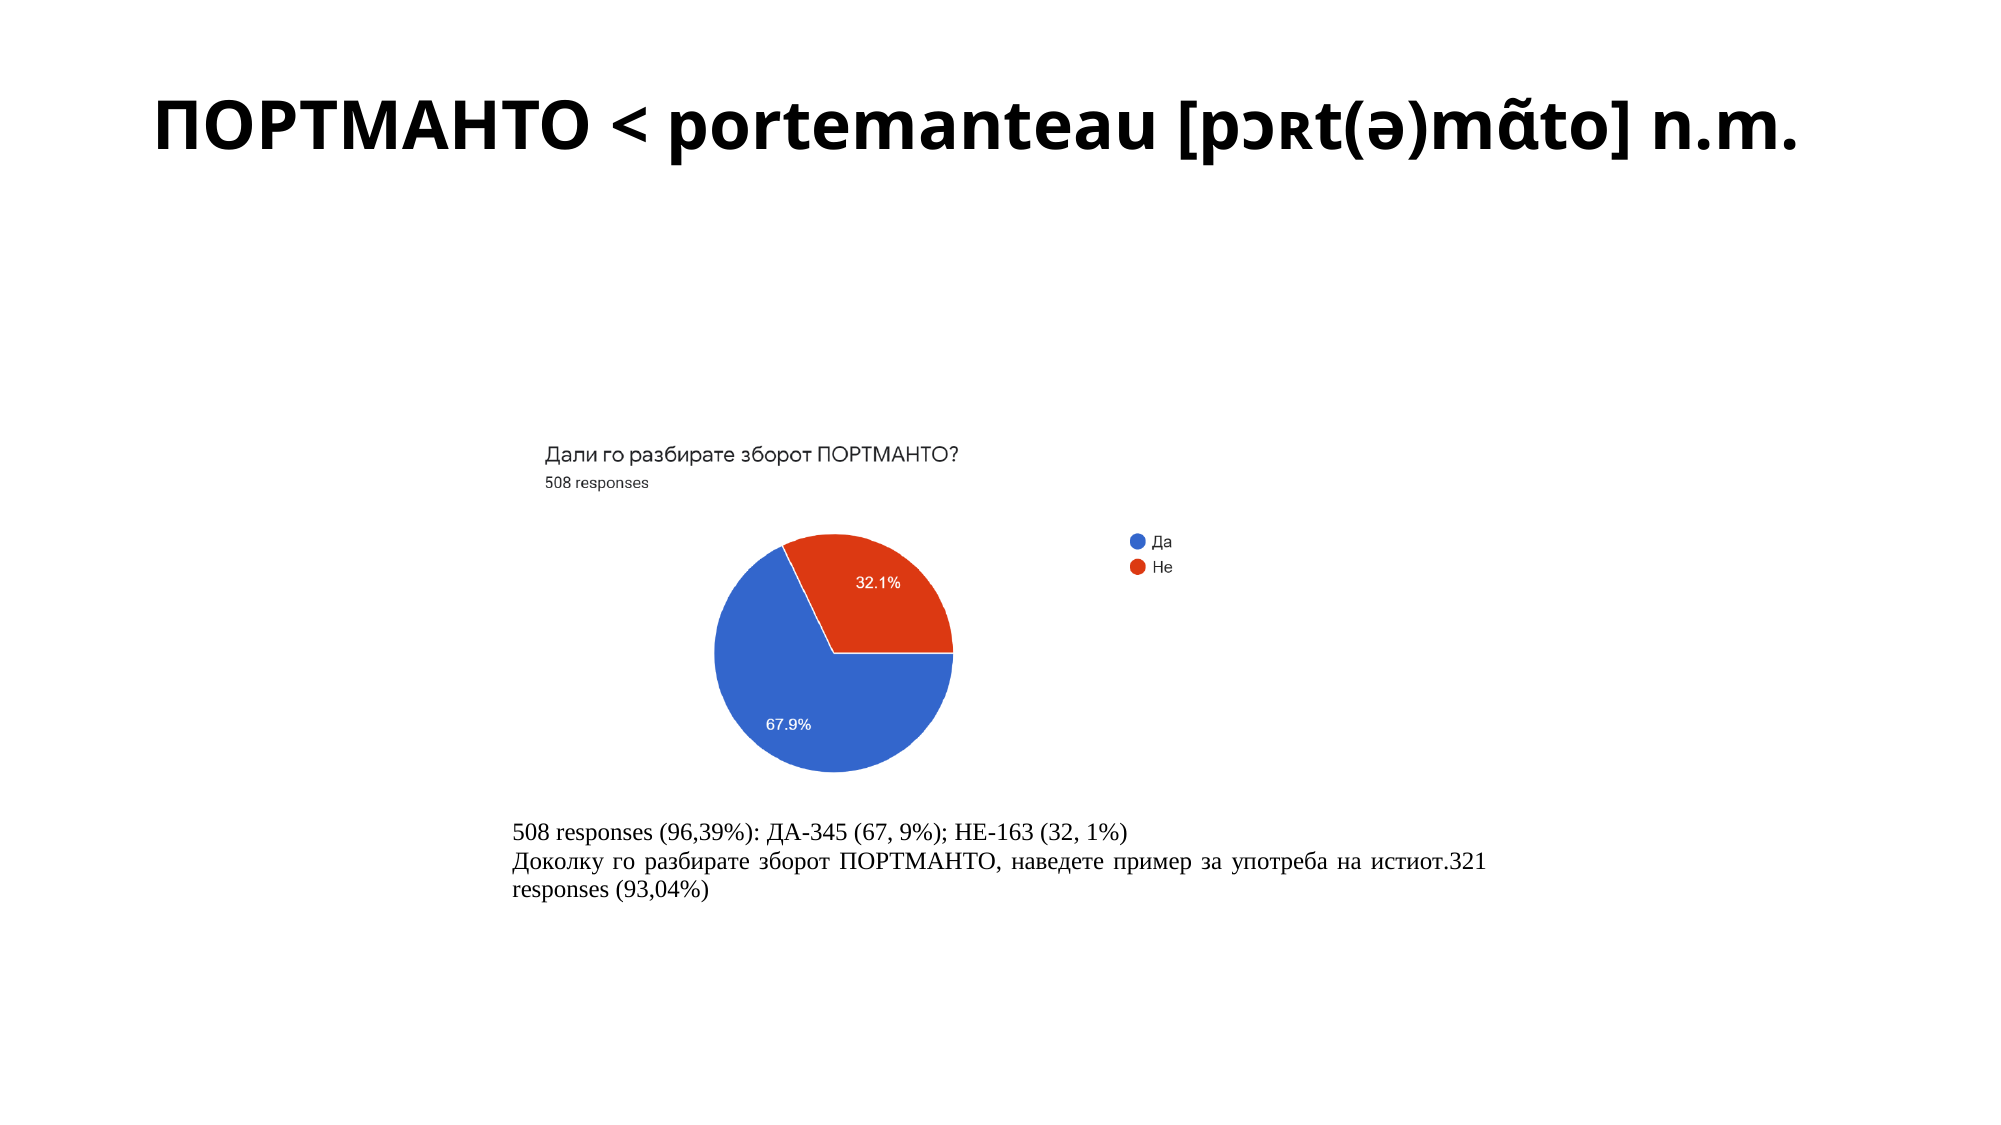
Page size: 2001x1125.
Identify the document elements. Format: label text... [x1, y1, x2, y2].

title ПОРТМАНТО < portemanteau [pɔʀt(ə)mɑ̃to] n.m. [137, 59, 1863, 278]
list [512, 407, 1488, 905]
